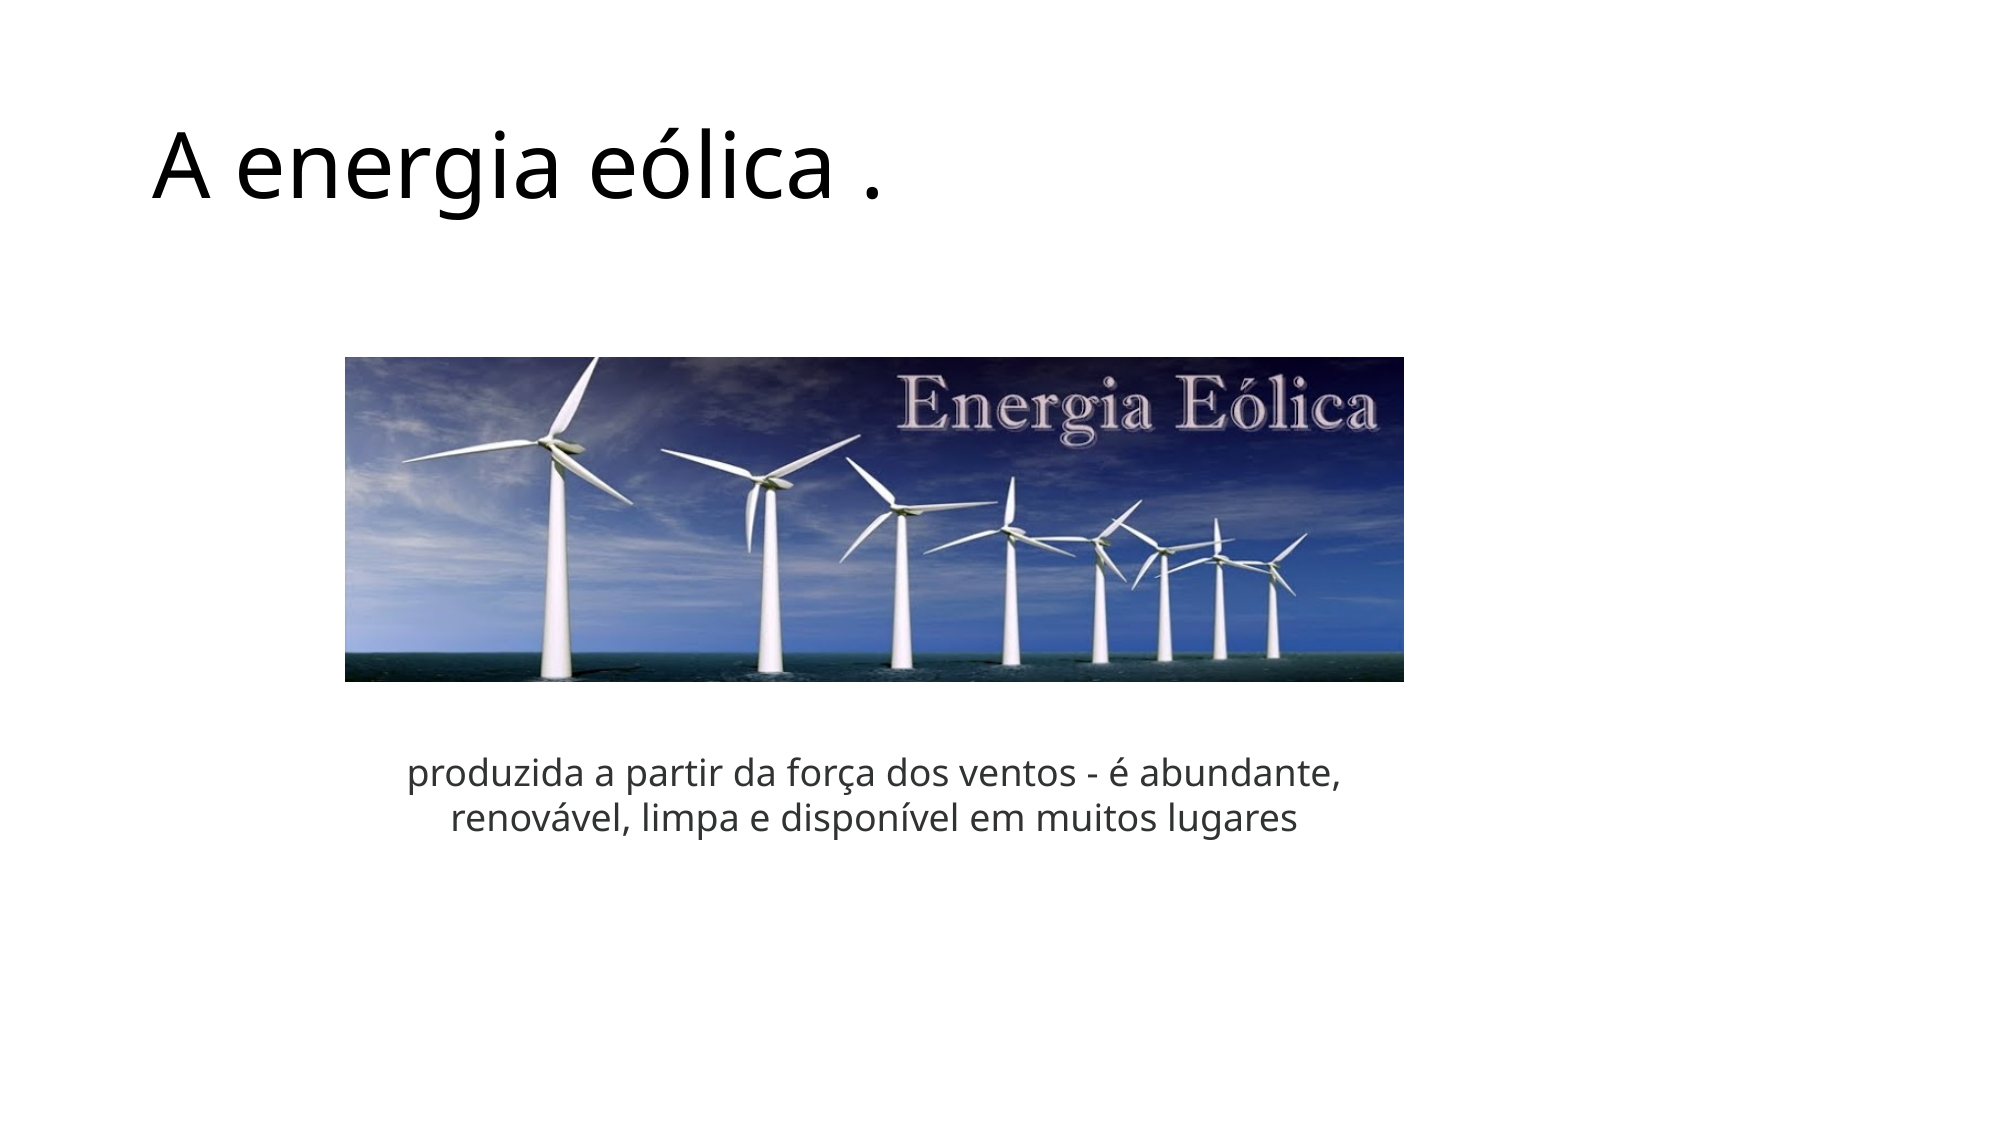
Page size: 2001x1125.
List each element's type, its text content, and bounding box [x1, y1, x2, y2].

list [345, 358, 1404, 682]
text_box produzida a partir da força dos ventos - é abundante, renovável, limpa e disponível em muitos lugares [312, 741, 1438, 847]
title A energia eólica . [137, 59, 1863, 278]
